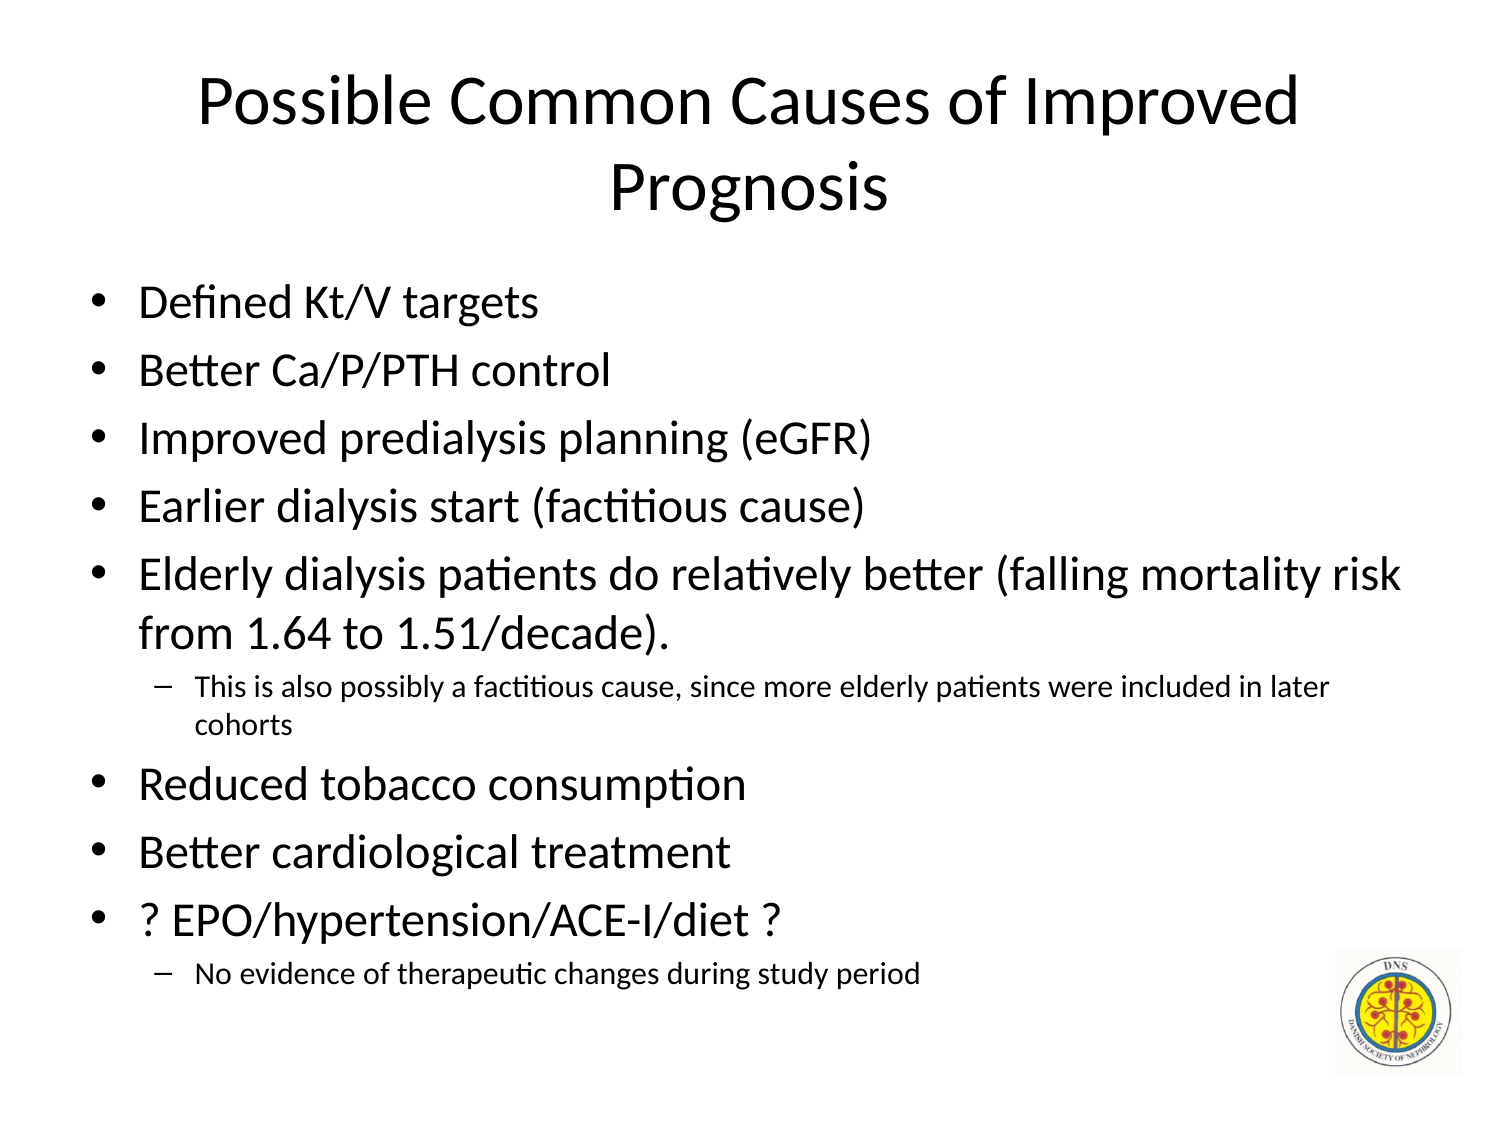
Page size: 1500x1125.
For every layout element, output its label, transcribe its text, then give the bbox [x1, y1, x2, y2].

list Defined Kt/V targets Better Ca/P/PTH control Improved predialysis planning (eGFR) Earlier dialysis start (factitious cause) Elderly dialysis patients do relatively better (falling mortality risk from 1.64 to 1.51/decade). This is also possibly a factitious cause, since more elderly patients were included in later cohorts Reduced tobacco consumption Better cardiological treatment ? EPO/hypertension/ACE-I/diet ? No evidence of therapeutic changes during study period [74, 262, 1426, 1006]
picture [1335, 948, 1463, 1077]
title Possible Common Causes of Improved Prognosis [74, 44, 1426, 233]
